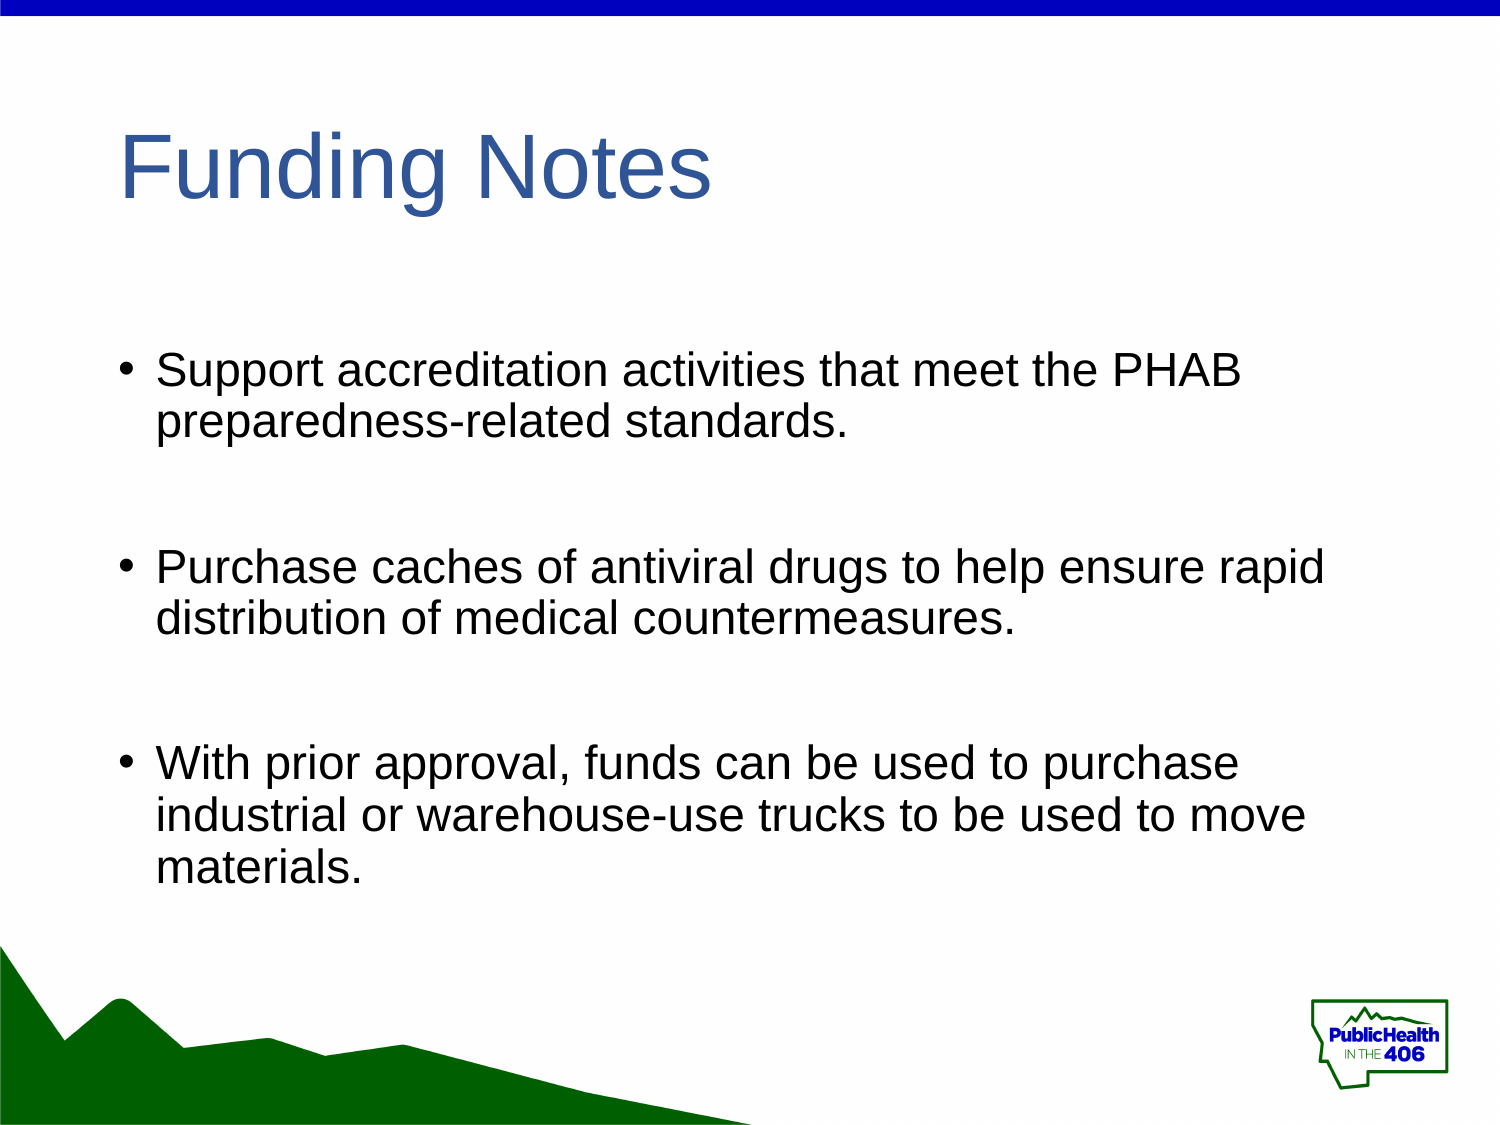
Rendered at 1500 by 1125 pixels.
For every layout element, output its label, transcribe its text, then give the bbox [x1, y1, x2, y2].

list Support accreditation activities that meet the PHAB preparedness-related standards. Purchase caches of antiviral drugs to help ensure rapid distribution of medical countermeasures. With prior approval, funds can be used to purchase industrial or warehouse-use trucks to be used to move materials. [103, 337, 1397, 938]
picture [0, 0, 1500, 1125]
title Funding Notes [103, 59, 1397, 278]
